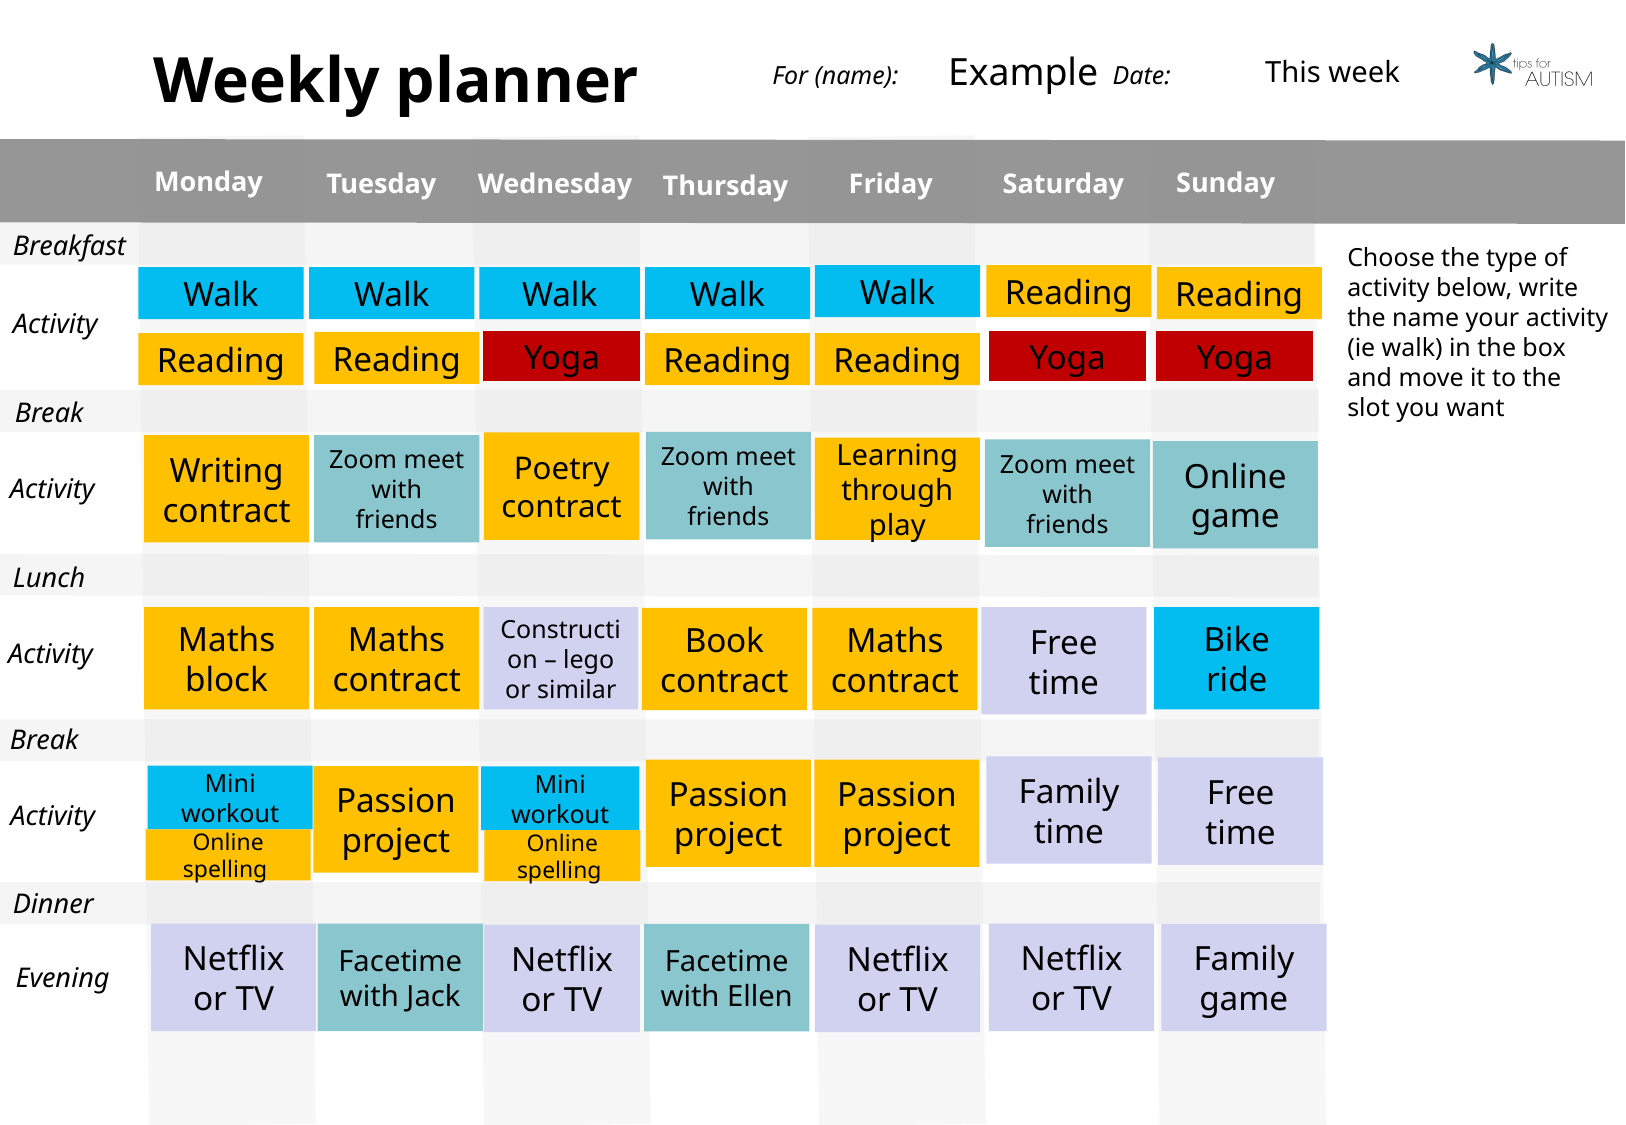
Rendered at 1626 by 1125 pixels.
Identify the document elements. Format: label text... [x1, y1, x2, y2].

text_box Reading [1156, 267, 1322, 320]
text_box Walk [479, 267, 640, 320]
text_box Poetry contract [483, 432, 640, 540]
text_box Free time [981, 607, 1147, 715]
list This week [1232, 32, 1433, 109]
list Learning through play [814, 437, 980, 540]
text_box Maths contract [812, 607, 978, 711]
text_box Walk [814, 265, 981, 318]
title Weekly planner [138, 32, 709, 125]
text_box Yoga [989, 331, 1146, 381]
text_box Reading [314, 331, 480, 384]
text_box Maths contract [314, 607, 480, 710]
text_box Netflix or TV [483, 924, 640, 1033]
text_box Walk [644, 267, 811, 320]
list Passion project [645, 759, 811, 867]
text_box Zoom meet with friends [984, 439, 1151, 547]
list Reading [138, 333, 304, 386]
list Family time [986, 756, 1152, 864]
list Walk [138, 267, 304, 320]
list Writing contract [144, 435, 310, 543]
text_box Passion project [313, 766, 479, 873]
text_box Online spelling [484, 830, 641, 882]
list Zoom meet with friends [314, 435, 480, 543]
text_box Netflix or TV [151, 923, 317, 1032]
list Facetime with Jack [317, 923, 483, 1032]
text_box Walk [309, 267, 475, 320]
list Online game [1152, 441, 1318, 549]
picture [1472, 33, 1604, 91]
text_box Reading [644, 333, 810, 386]
list Mini workout [147, 765, 313, 830]
list Family game [1161, 923, 1327, 1032]
text_box Book contract [641, 607, 807, 711]
list Construction – lego or similar [483, 607, 639, 710]
list Online spelling [145, 829, 311, 881]
text_box Facetime with Ellen [644, 923, 810, 1032]
list Netflix or TV [988, 923, 1155, 1032]
text_box Mini workout [481, 766, 640, 831]
list Bike ride [1154, 607, 1320, 710]
text_box Zoom meet with friends [645, 431, 811, 540]
text_box Reading [986, 265, 1152, 318]
text_box Netflix or TV [814, 924, 981, 1033]
text_box Passion project [814, 759, 980, 867]
text_box Free time [1158, 757, 1324, 865]
text_box Reading [814, 333, 980, 386]
list Maths block [144, 607, 310, 710]
list Yoga [483, 331, 640, 381]
text_box Yoga [1156, 331, 1313, 381]
list Example [916, 32, 1131, 109]
